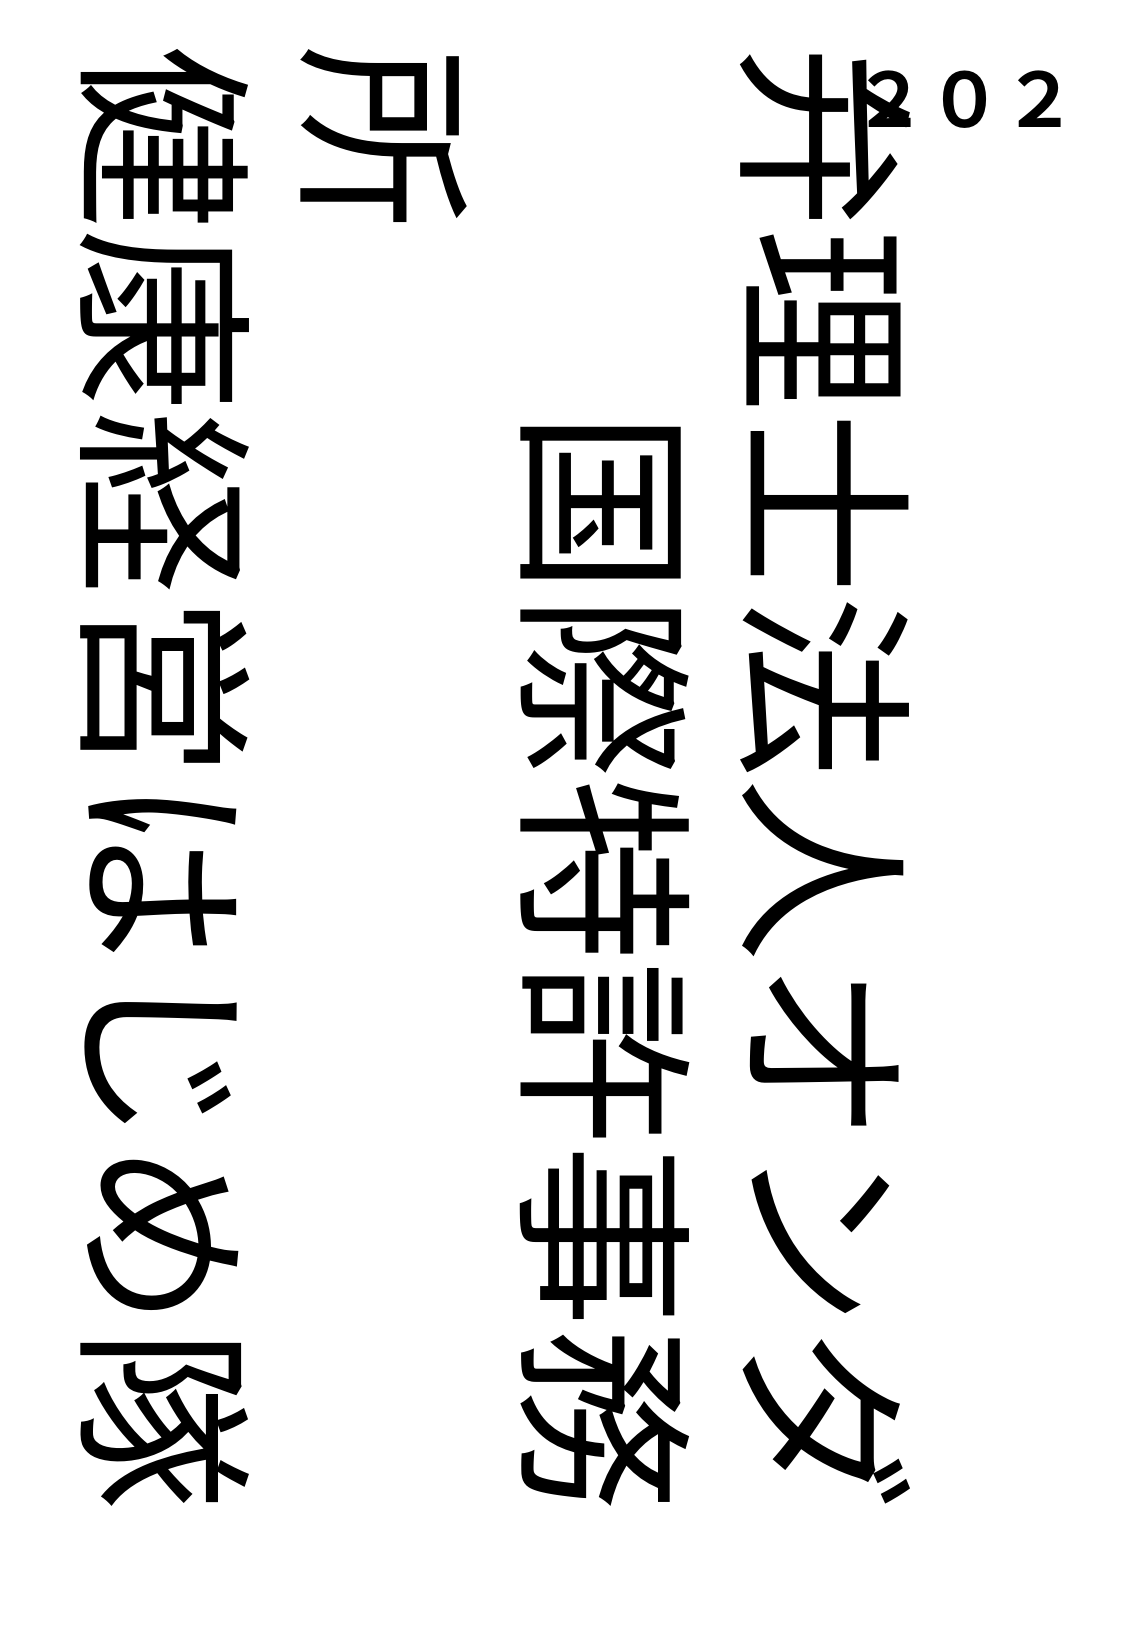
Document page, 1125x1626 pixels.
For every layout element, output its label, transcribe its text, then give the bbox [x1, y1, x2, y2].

text_box ２０２ [837, 45, 1102, 151]
text_box 弁理士法人オンダ 国際特許事務所 健康経営はじめ隊 [70, 45, 927, 1580]
